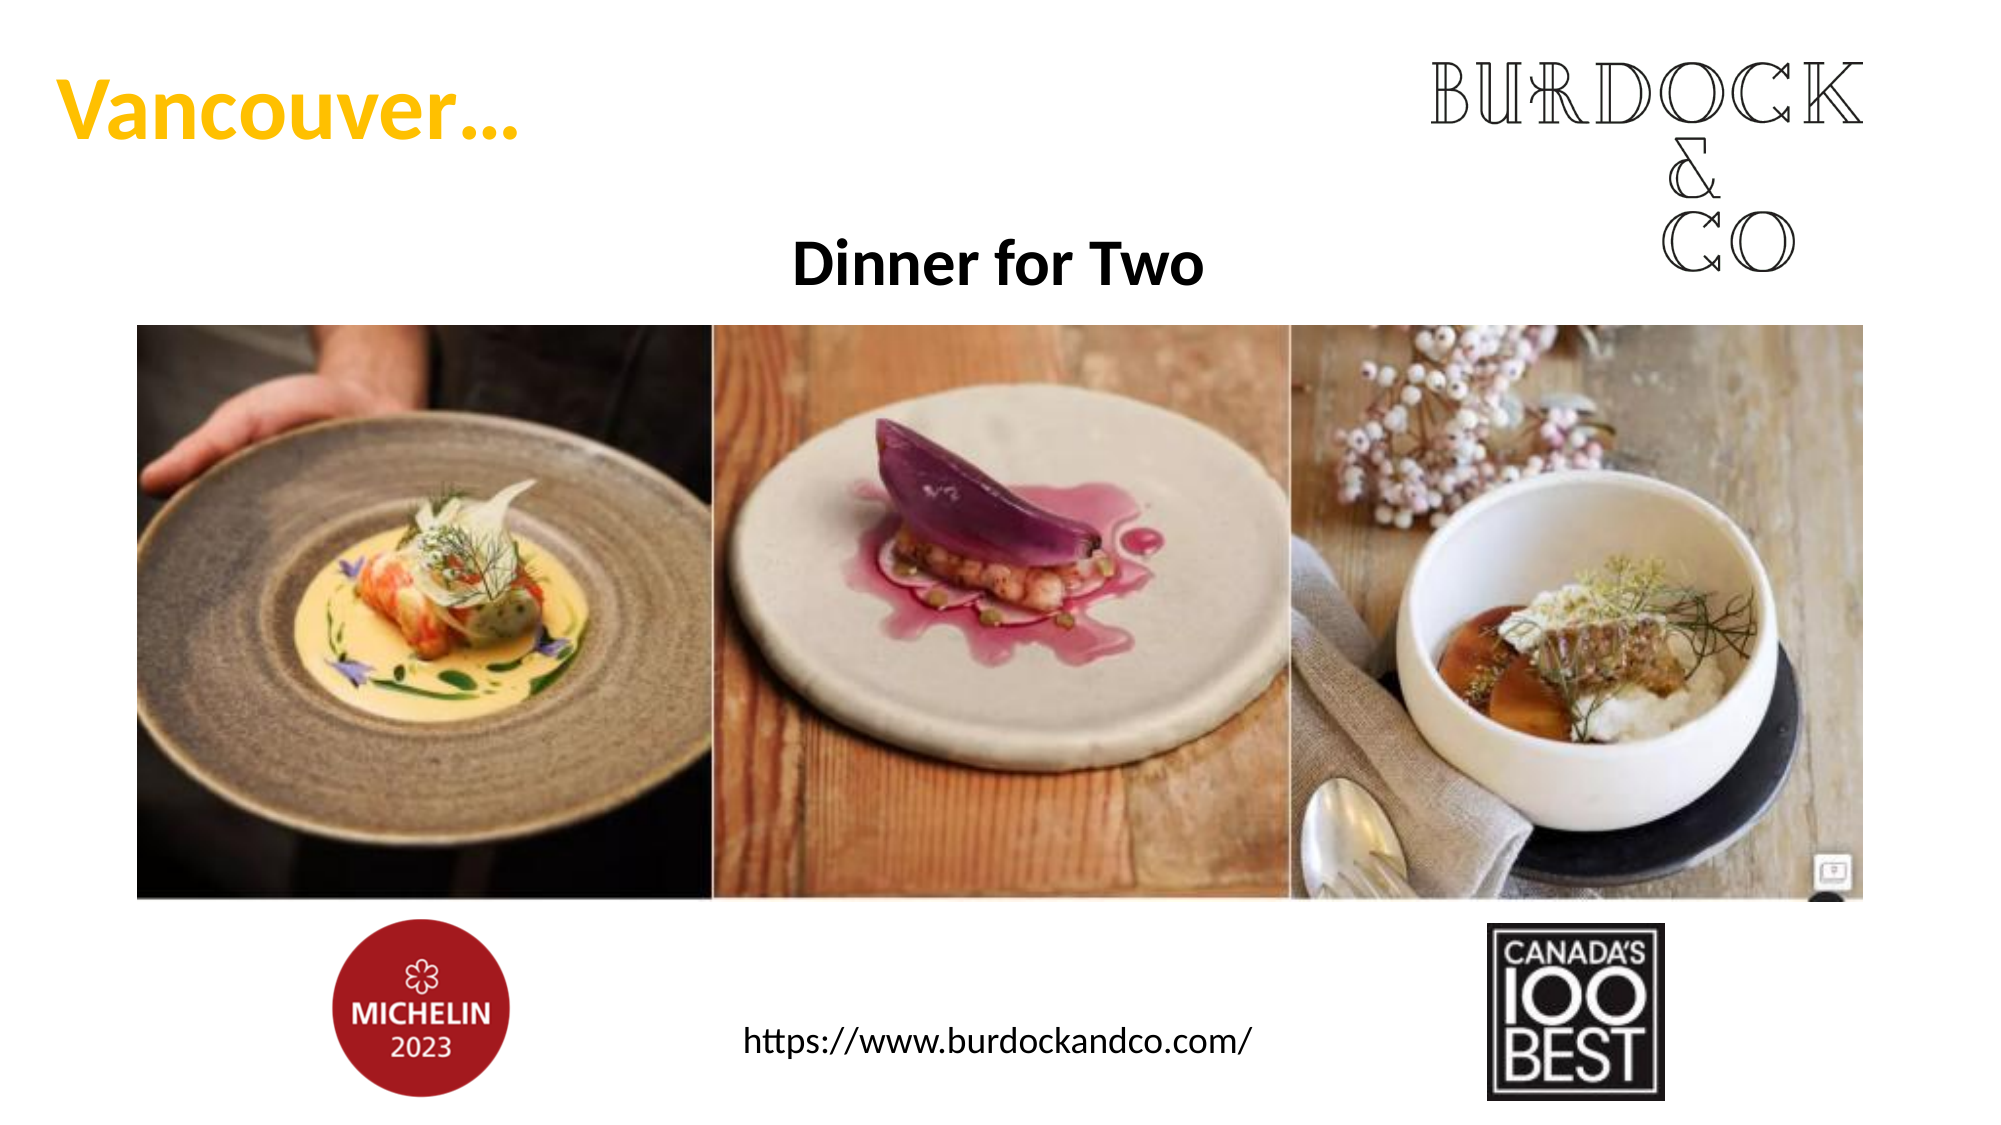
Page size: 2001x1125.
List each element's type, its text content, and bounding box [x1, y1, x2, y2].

picture [1431, 62, 1863, 272]
picture [329, 919, 513, 1098]
text_box Dinner for Two [777, 211, 1222, 306]
picture [1487, 922, 1665, 1101]
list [137, 325, 1863, 902]
text_box https://www.burdockandco.com/ [728, 1008, 1272, 1069]
title Vancouver… [0, 0, 1725, 219]
